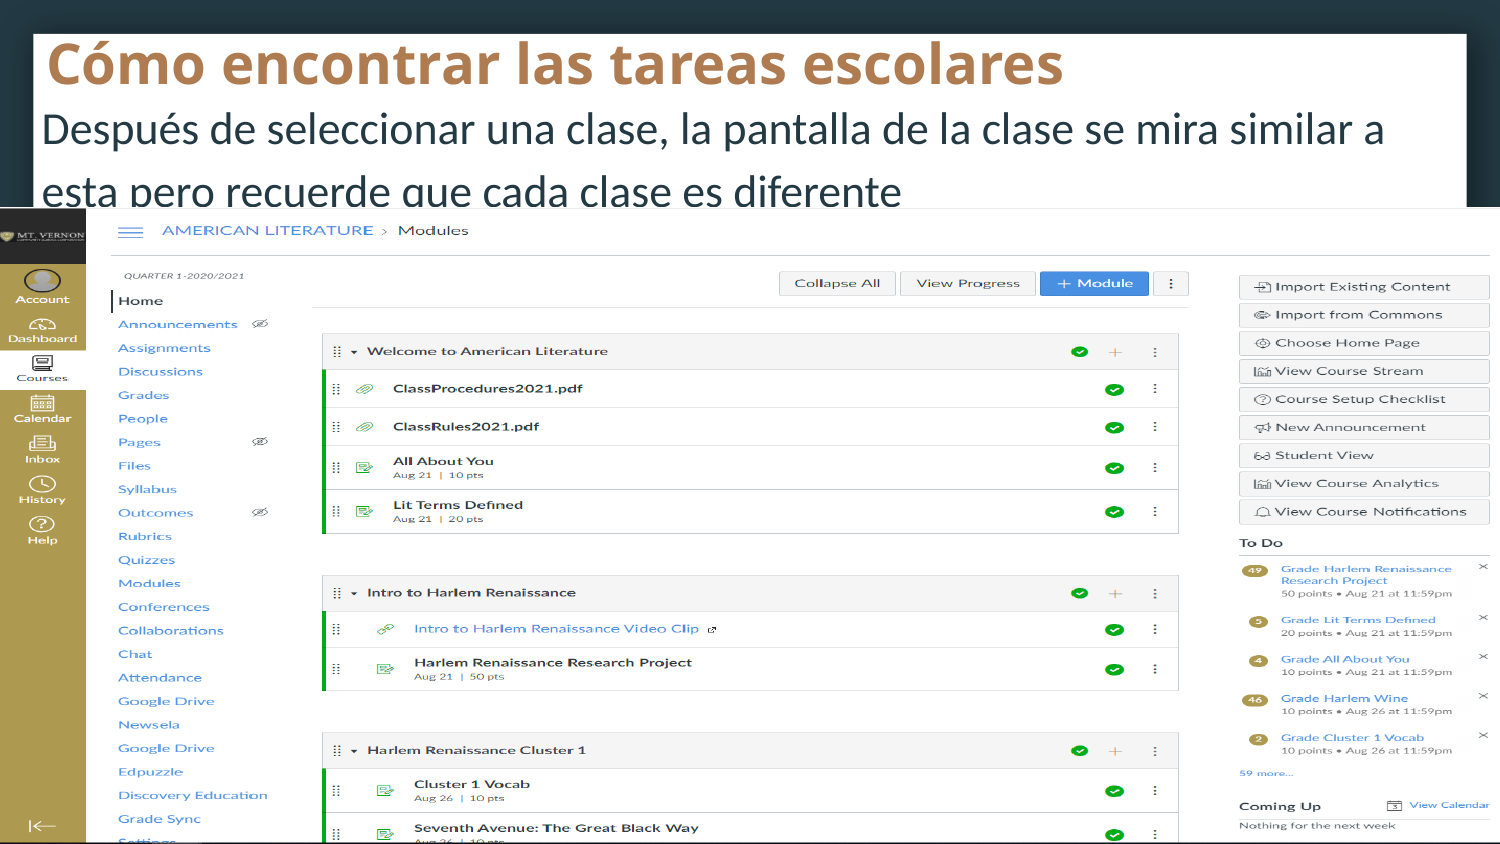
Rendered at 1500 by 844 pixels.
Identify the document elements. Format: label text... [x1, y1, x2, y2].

picture [0, 207, 1500, 844]
title Cómo encontrar las tareas escolares [30, 13, 1429, 75]
list Después de seleccionar una clase, la pantalla de la clase se mira similar a esta pero recuerde que cada clase es diferente [26, 75, 1433, 192]
